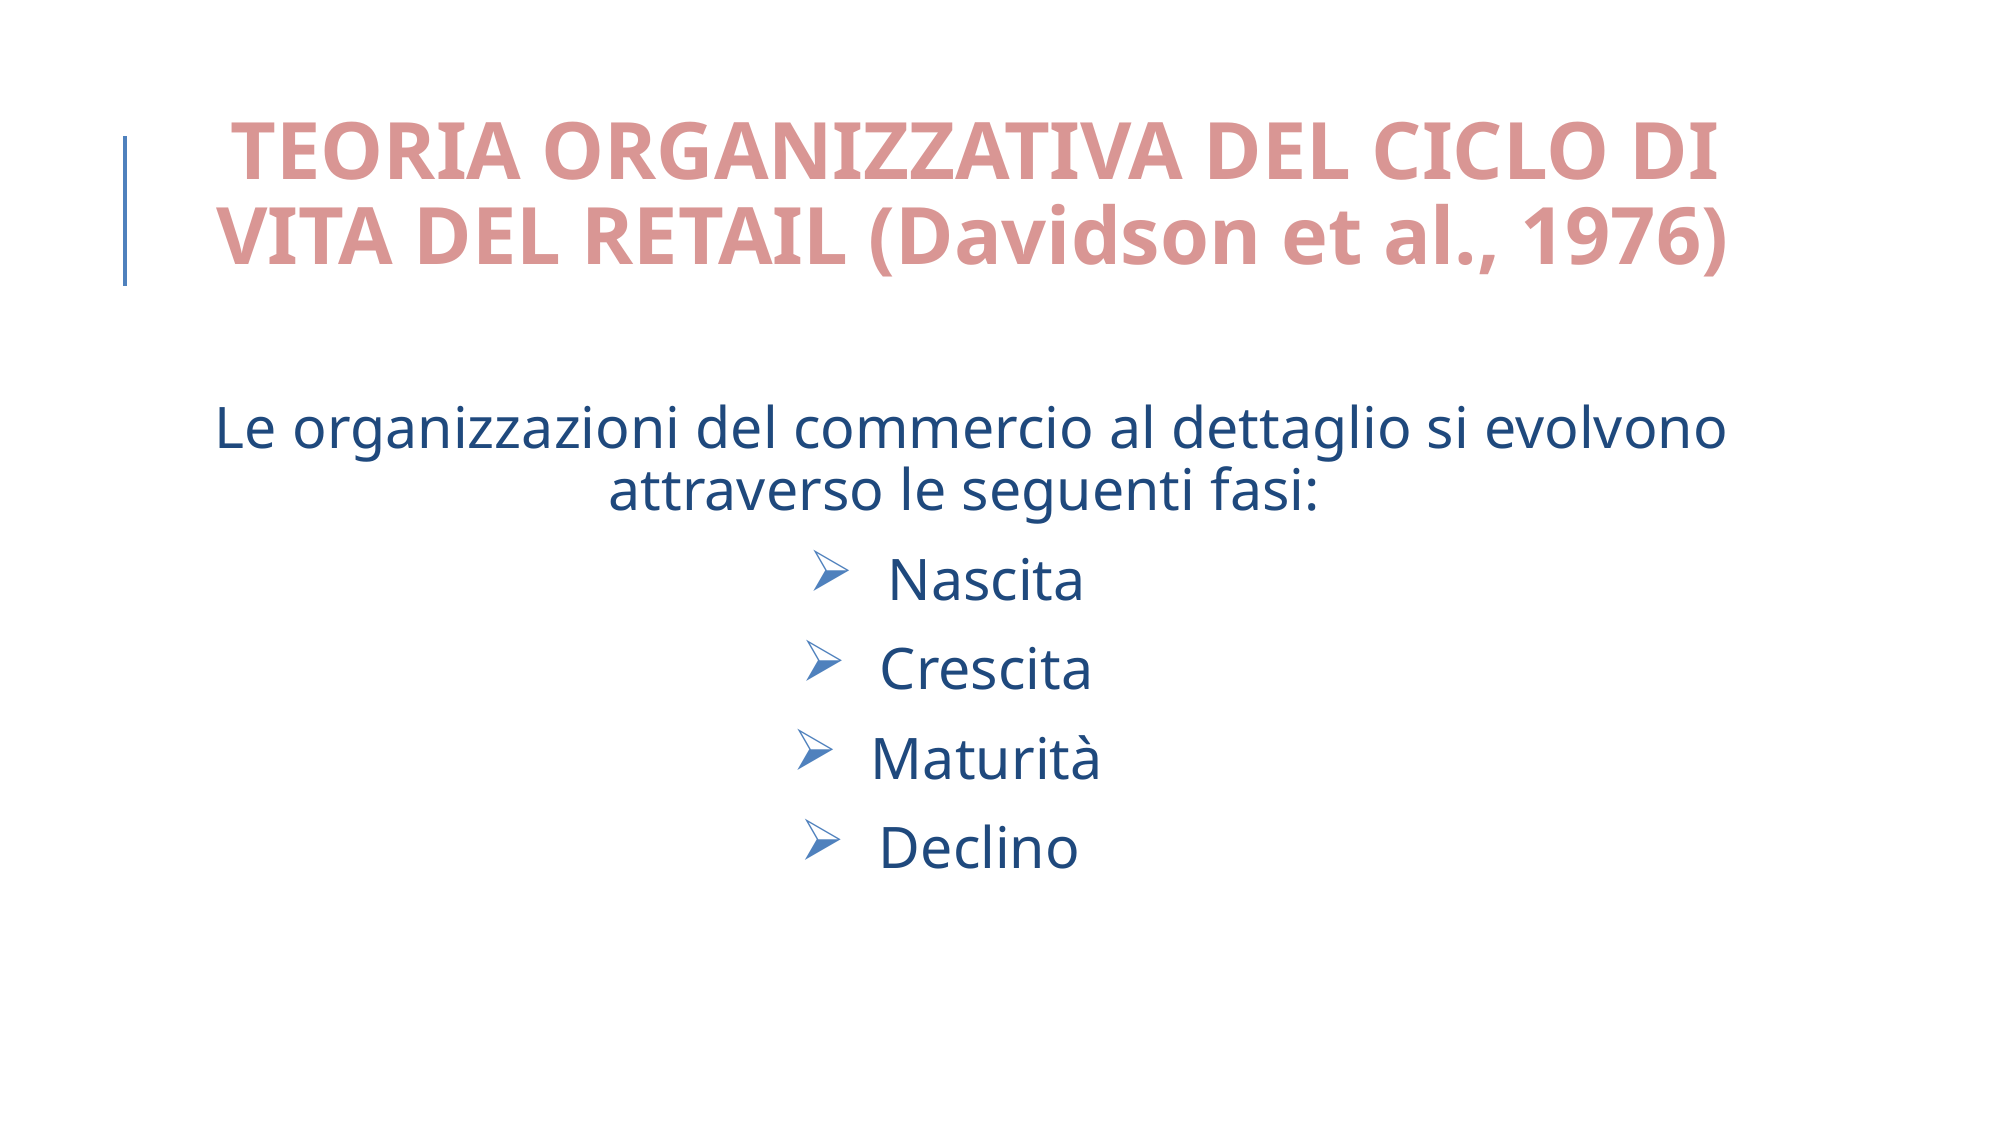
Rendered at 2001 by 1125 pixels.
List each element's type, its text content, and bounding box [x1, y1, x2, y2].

list TEORIA ORGANIZZATIVA DEL CICLO DI VITA DEL RETAIL (Davidson et al., 1976) Le organizzazioni del commercio al dettaglio si evolvono attraverso le seguenti fasi: Nascita Crescita Maturità Declino [168, 103, 1763, 905]
